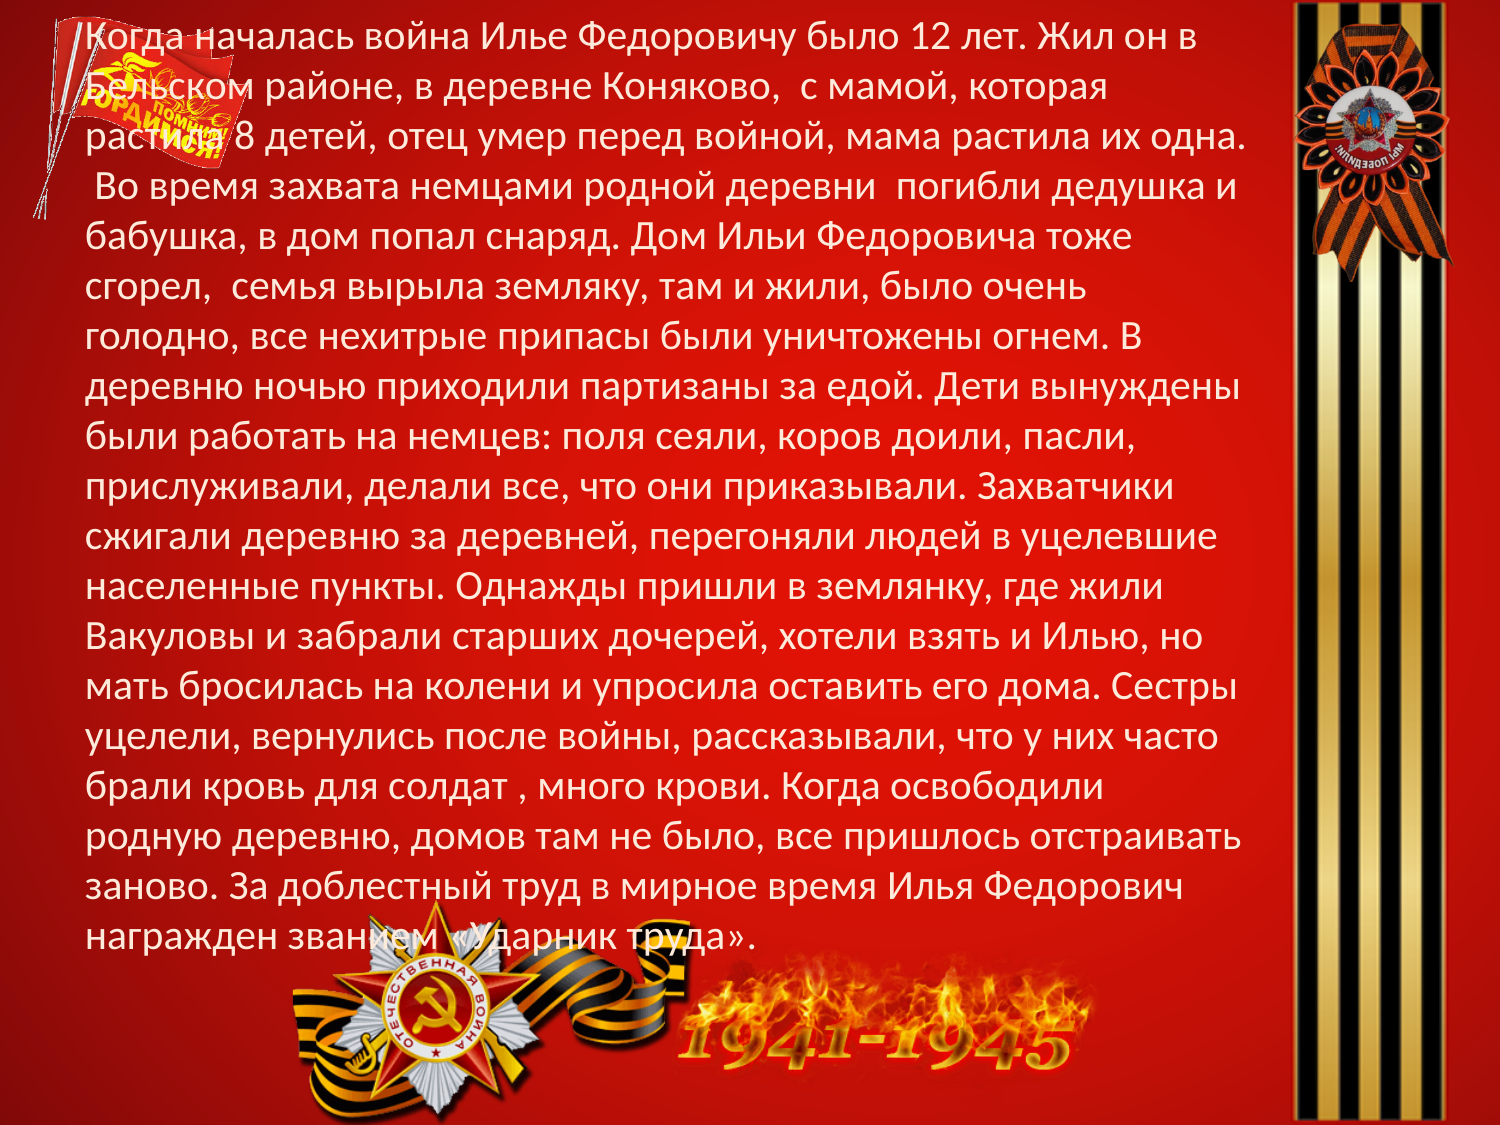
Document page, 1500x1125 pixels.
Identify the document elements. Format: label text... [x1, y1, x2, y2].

picture [0, 0, 1500, 1125]
text_box Когда началась война Илье Федоровичу было 12 лет. Жил он в Бельском районе, в деревне Коняково, с мамой, которая растила 8 детей, отец умер перед войной, мама растила их одна. Во время захвата немцами родной деревни погибли дедушка и бабушка, в дом попал снаряд. Дом Ильи Федоровича тоже сгорел, семья вырыла земляку, там и жили, было очень голодно, все нехитрые припасы были уничтожены огнем. В деревню ночью приходили партизаны за едой. Дети вынуждены были работать на немцев: поля сеяли, коров доили, пасли, прислуживали, делали все, что они приказывали. Захватчики сжигали деревню за деревней, перегоняли людей в уцелевшие населенные пункты. Однажды пришли в землянку, где жили Вакуловы и забрали старших дочерей, хотели взять и Илью, но мать бросилась на колени и упросила оставить его дома. Сестры уцелели, вернулись после войны, рассказывали, что у них часто брали кровь для солдат , много крови. Когда освободили родную деревню, домов там не было, все пришлось отстраивать заново. За доблестный труд в мирное время Илья Федорович награжден званием «Ударник труда». [70, 0, 1266, 966]
